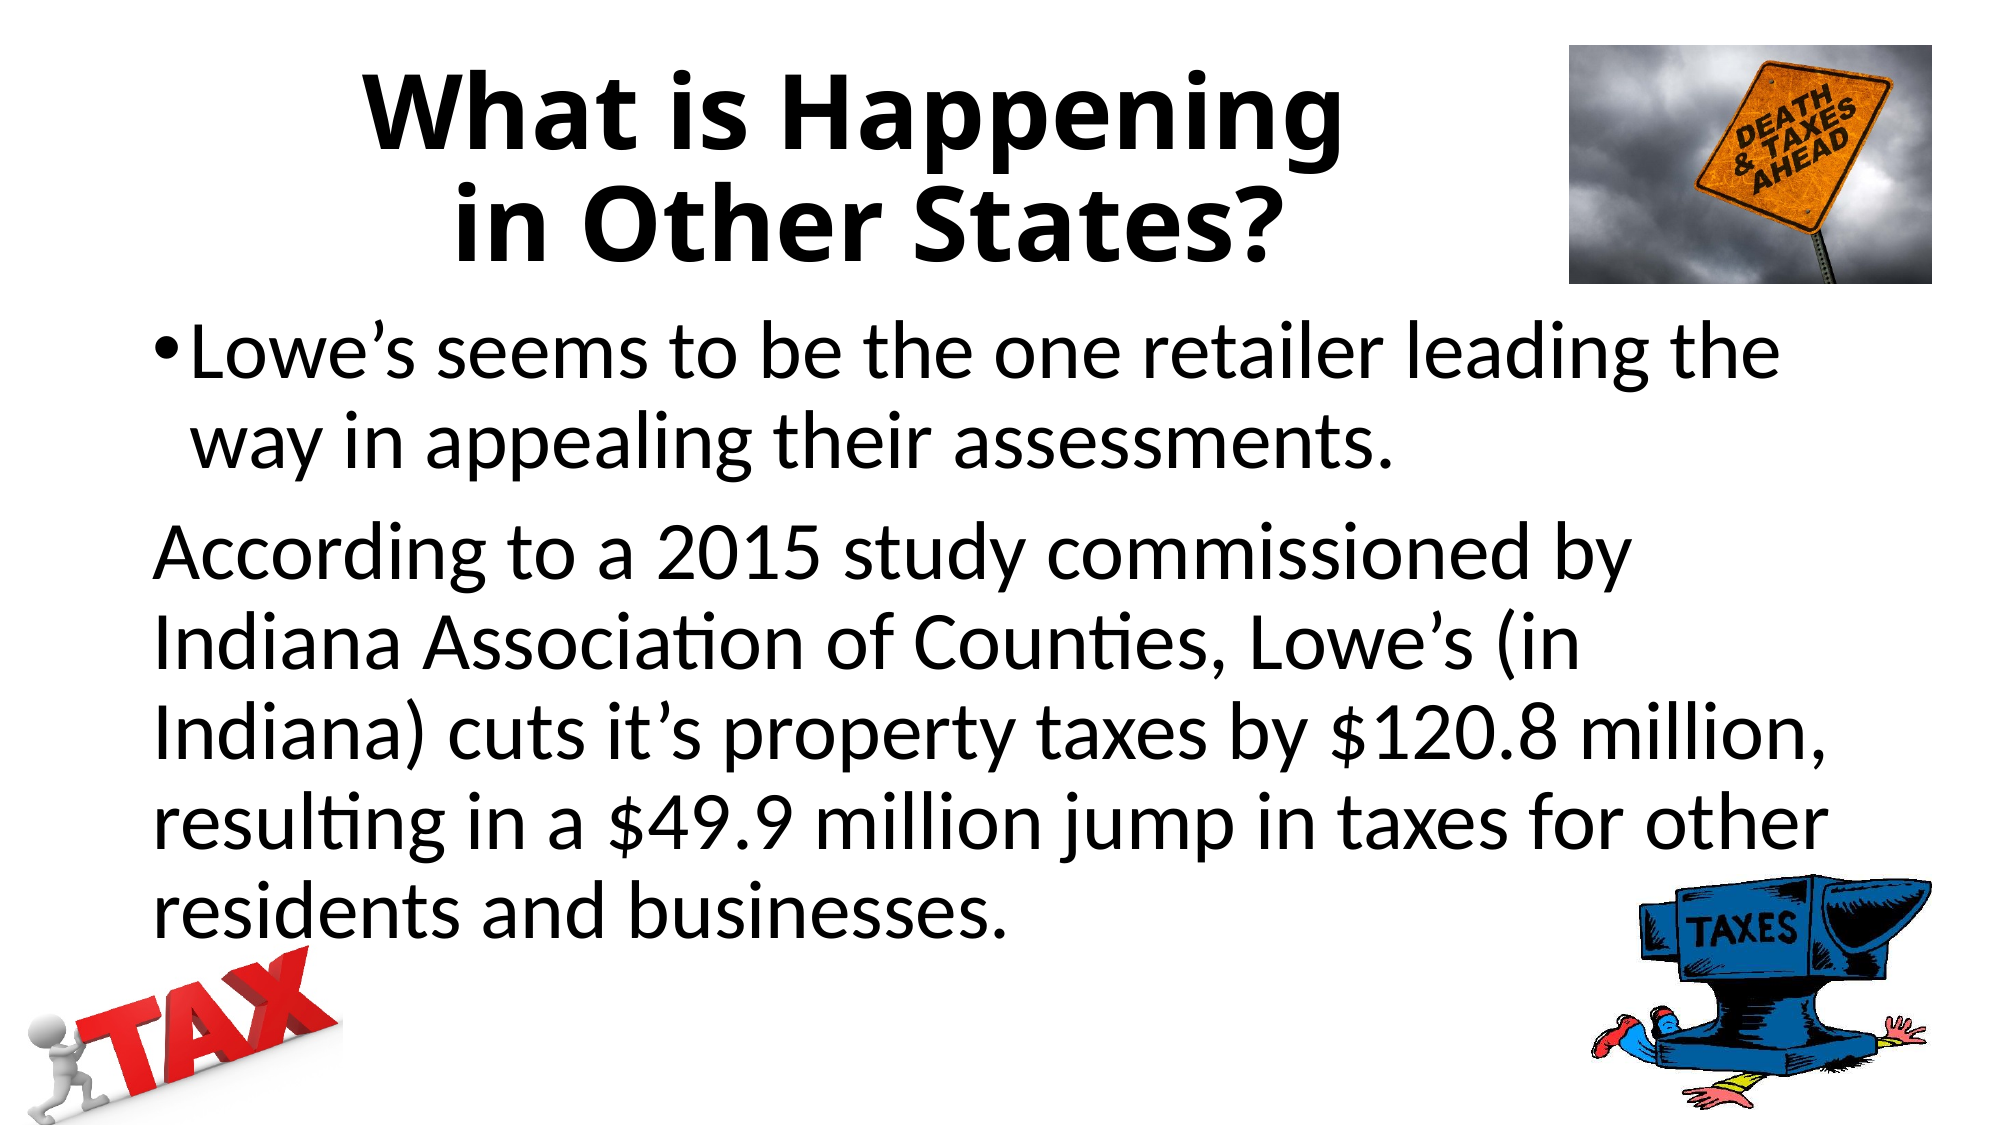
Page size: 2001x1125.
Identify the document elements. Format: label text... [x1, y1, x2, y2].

picture [1591, 874, 1932, 1110]
picture [1569, 45, 1932, 284]
title What is Happening in Other States? [261, 45, 1476, 299]
picture [0, 942, 343, 1125]
list Lowe’s seems to be the one retailer leading the way in appealing their assessments. According to a 2015 study commissioned by Indiana Association of Counties, Lowe’s (in Indiana) cuts it’s property taxes by $120.8 million, resulting in a $49.9 million jump in taxes for other residents and businesses. [137, 299, 1863, 1014]
